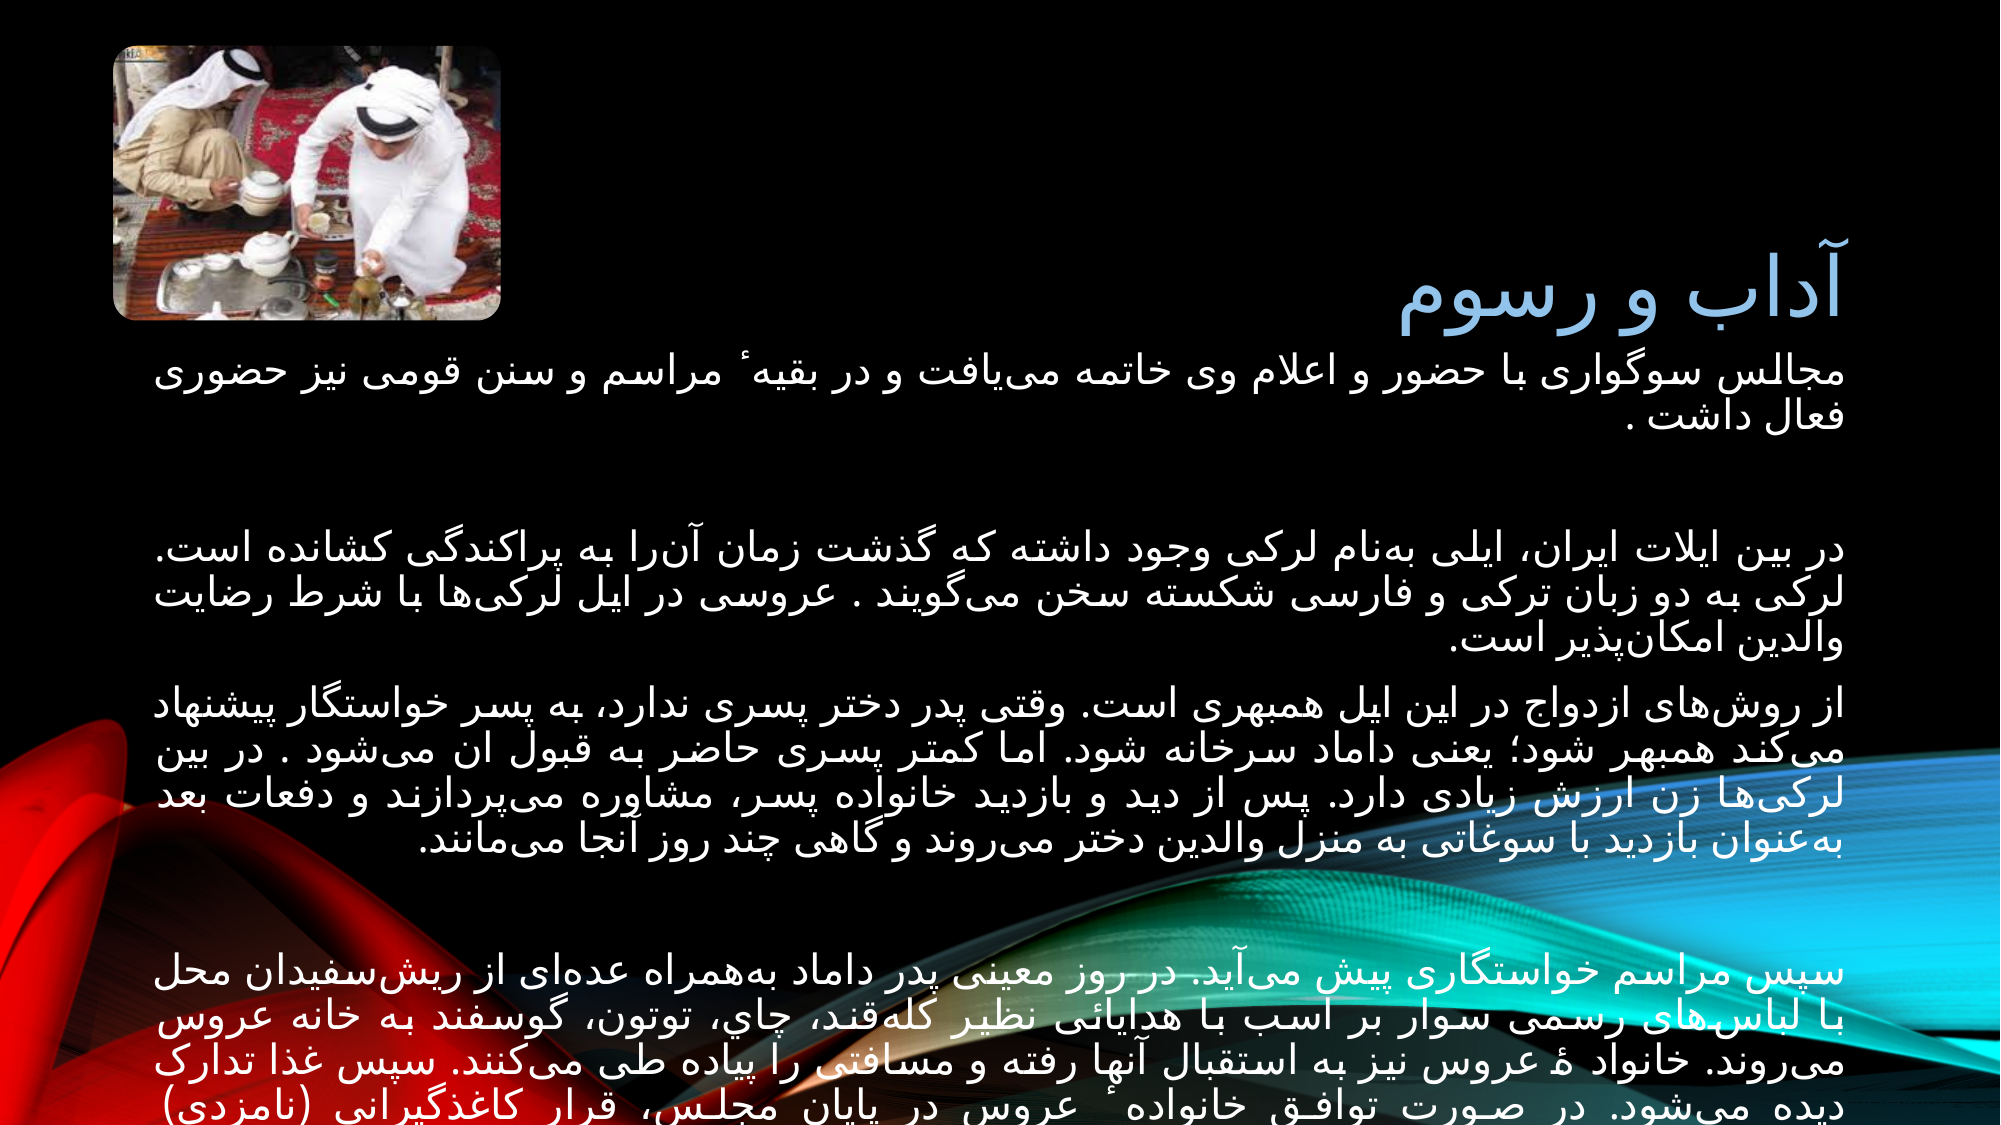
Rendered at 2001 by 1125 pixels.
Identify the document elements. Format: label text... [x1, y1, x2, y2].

title آداب و رسوم [136, 124, 1862, 341]
list مجالس سوگوارى با حضور و اعلام وى خاتمه مى‌يافت و در بقيه ٔ مراسم و سنن قومى نيز حضورى فعال داشت . در بين ايلات ايران، ايلى به‌نام لرکى وجود داشته که گذشت زمان آن‌را به پراکندگى کشانده است. لرکى به دو زبان ترکى و فارسى شکسته سخن مى‌گويند . عروسى در ايل لرکى‌ها با شرط رضايت والدين امکان‌پذير است. از روش‌هاى ازدواج در اين ايل همبهرى است. وقتى پدر دختر پسرى ندارد، به پسر خواستگار پيشنهاد مى‌کند همبهر شود؛ يعنى داماد سرخانه شود. اما کمتر پسرى حاضر به قبول ان مى‌شود . در بين لرکى‌ها زن ارزش زيادى دارد. پس از ديد و بازديد خانواده پسر، مشاوره مى‌پردازند و دفعات بعد به‌عنوان بازديد با سوغاتى به منزل والدين دختر مى‌روند و گاهى چند روز آنجا مى‌مانند. سپس مراسم خواستگارى پيش مى‌آيد. در روز معينى پدر داماد به‌همراه عده‌اى از ريش‌سفيدان محل با لباس‌هاى رسمى سوار بر اسب با هدايائى نظير کله‌قند، چاي، توتون، گوسفند به خانه عروس مى‌روند. خانواد ۀ عروس نيز به استقبال آنها رفته و مسافتى را پياده طى مى‌کنند. سپس غذا تدارک ديده مى‌شود. در صورت توافق خانواده ٔ عروس در پايان مجلس، قرار کاغذگيرانى (نامزدي) مى‌گذراد . [136, 341, 1862, 999]
picture [112, 45, 501, 321]
picture [0, 717, 2000, 1125]
